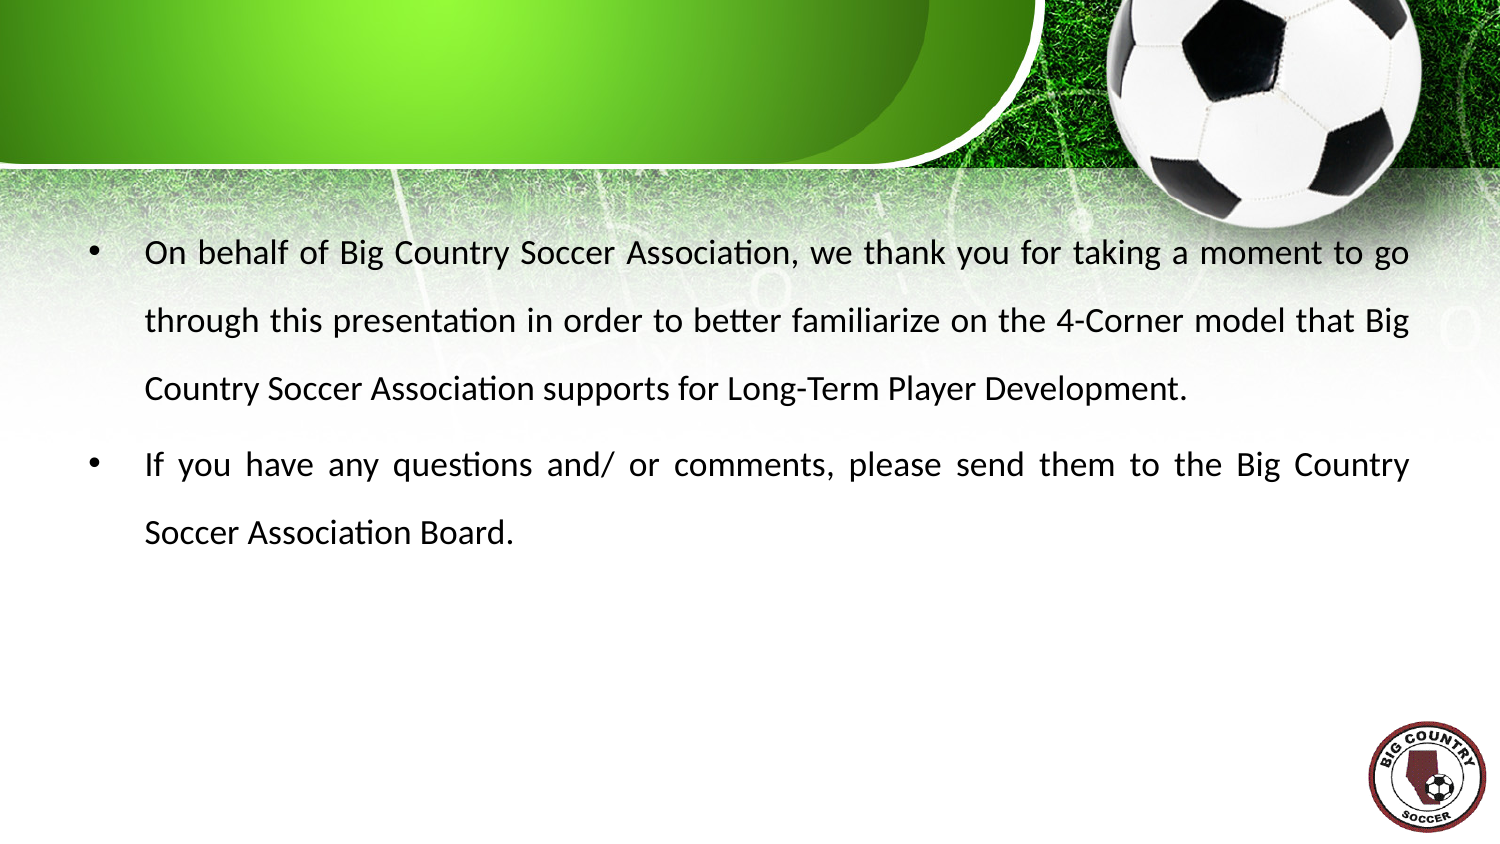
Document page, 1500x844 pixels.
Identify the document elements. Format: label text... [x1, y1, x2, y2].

text_box On behalf of Big Country Soccer Association, we thank you for taking a moment to go through this presentation in order to better familiarize on the 4-Corner model that Big Country Soccer Association supports for Long-Term Player Development. If you have any questions and/ or comments, please send them to the Big Country Soccer Association Board. [73, 196, 1427, 748]
picture [0, 0, 1500, 844]
